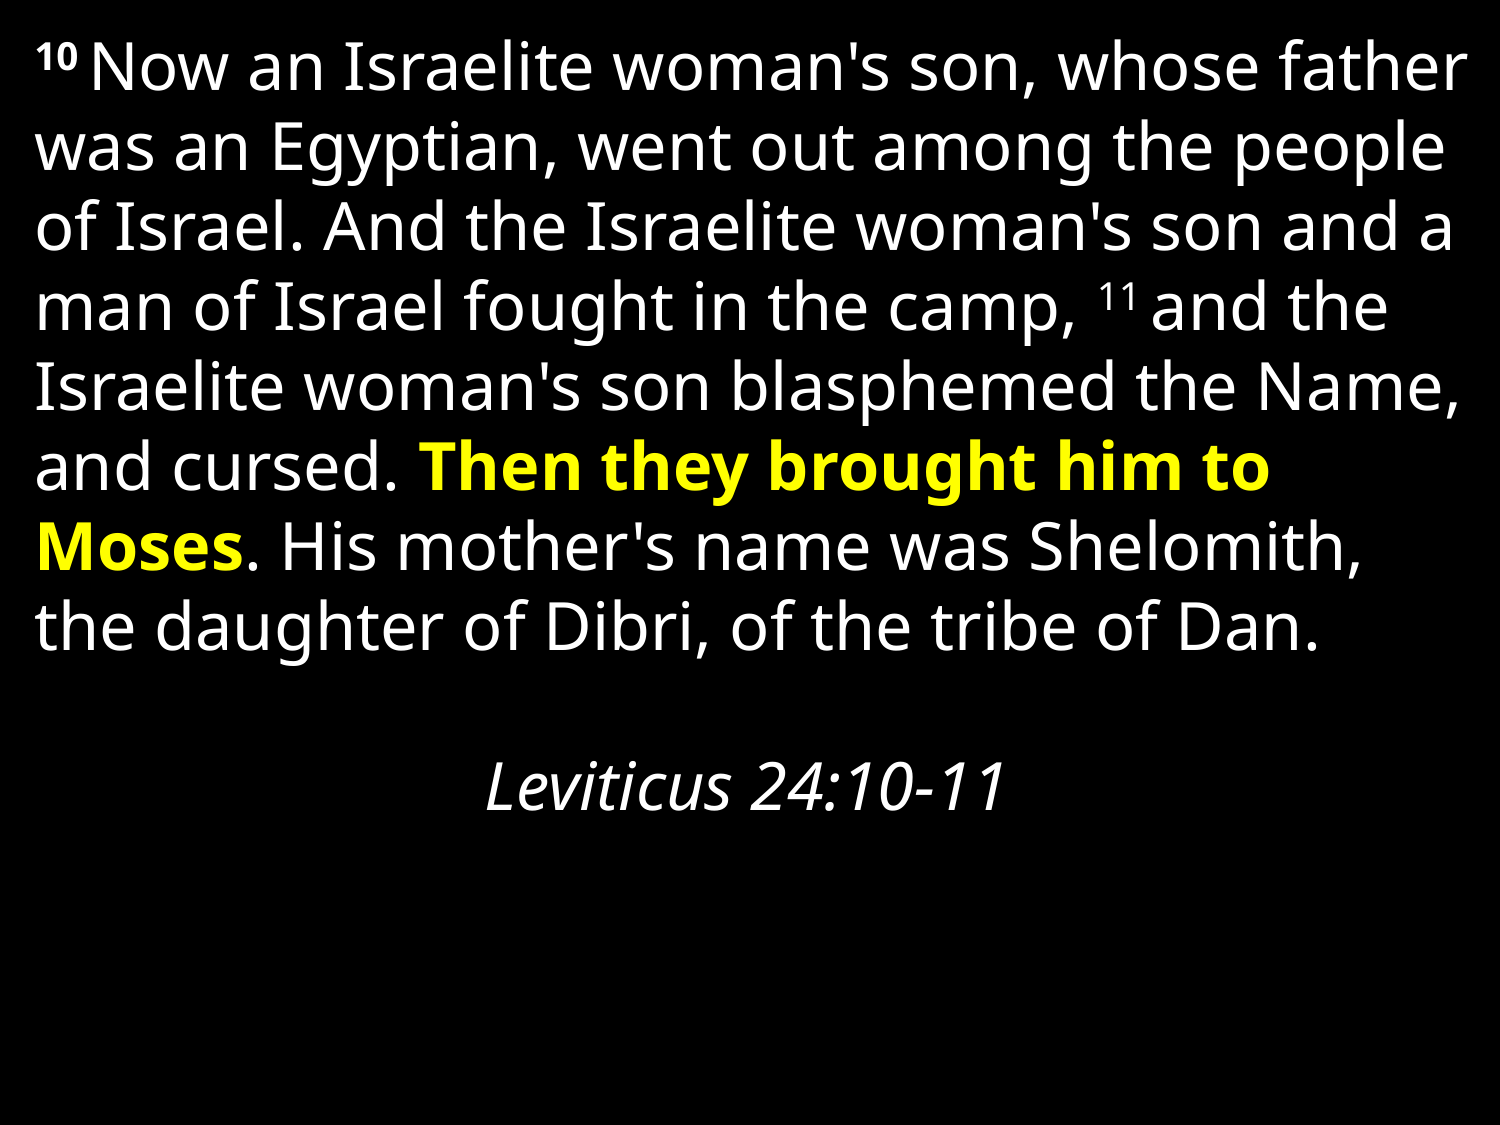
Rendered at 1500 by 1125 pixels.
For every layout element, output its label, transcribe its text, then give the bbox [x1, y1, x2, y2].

text_box 10 Now an Israelite woman's son, whose father was an Egyptian, went out among the people of Israel. And the Israelite woman's son and a man of Israel fought in the camp, 11 and the Israelite woman's son blasphemed the Name, and cursed. Then they brought him to Moses. His mother's name was Shelomith, the daughter of Dibri, of the tribe of Dan. Leviticus 24:10-11 [19, 16, 1500, 831]
